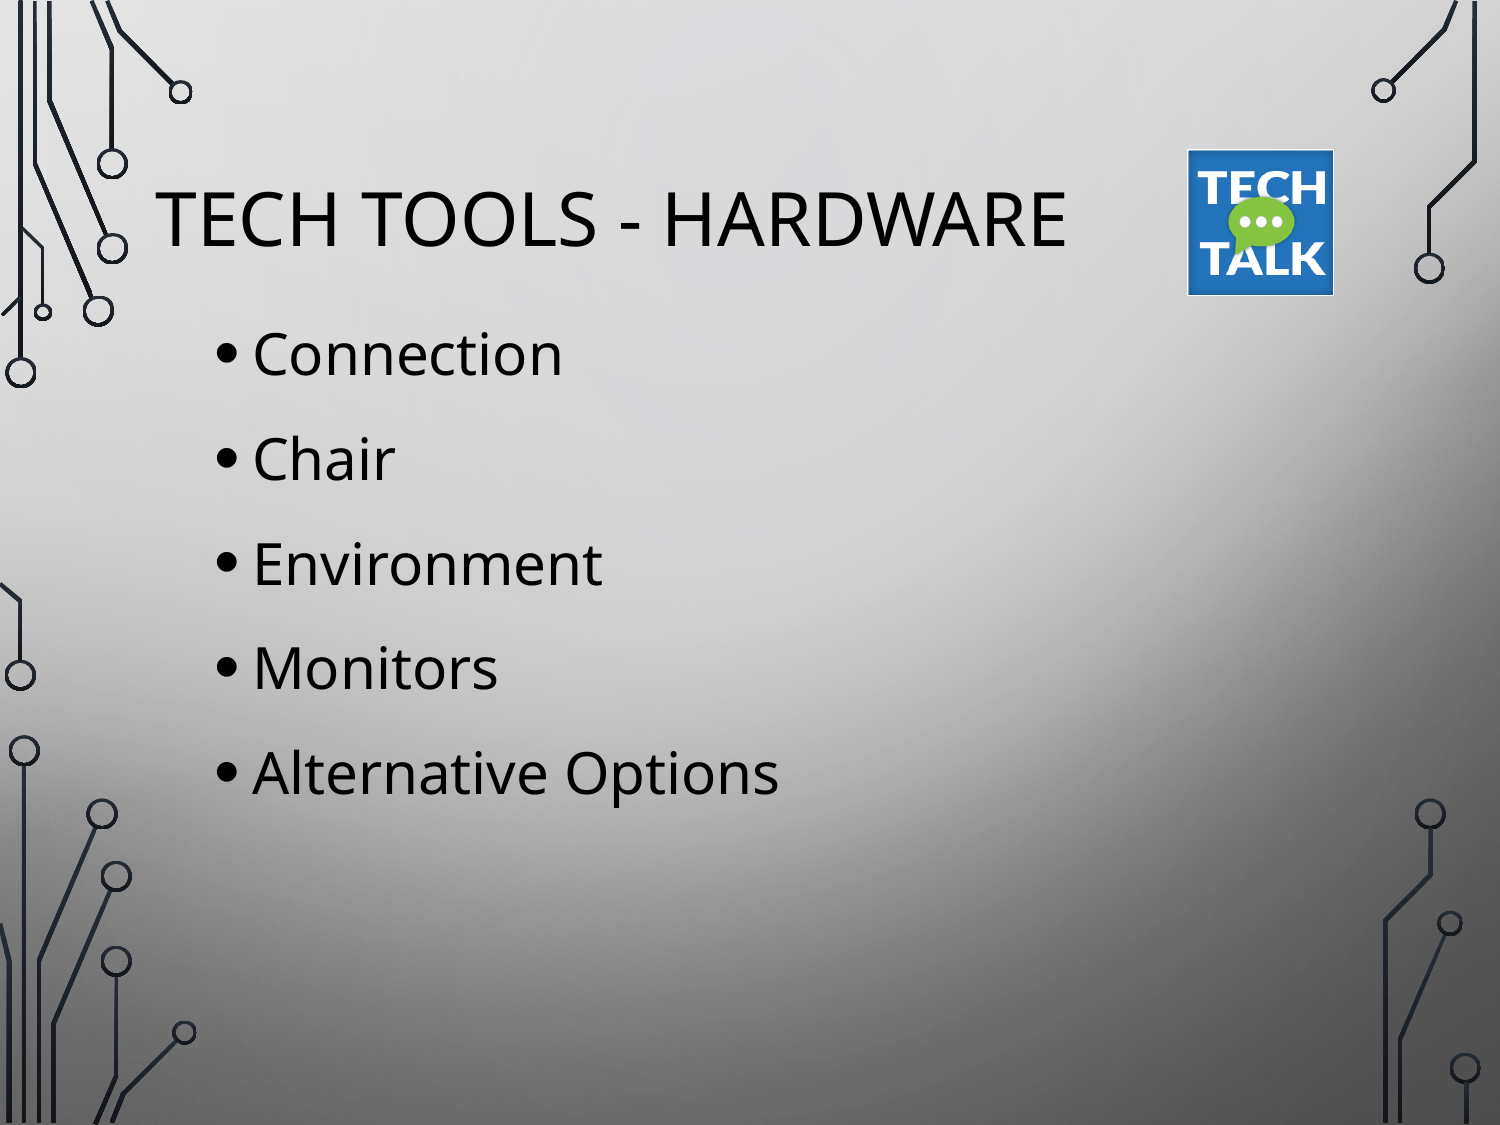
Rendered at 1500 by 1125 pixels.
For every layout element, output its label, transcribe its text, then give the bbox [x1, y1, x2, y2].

title Tech Tools - Hardware [140, 101, 1360, 344]
list Connection Chair Environment Monitors Alternative Options [199, 296, 1293, 1056]
picture [1186, 149, 1334, 297]
